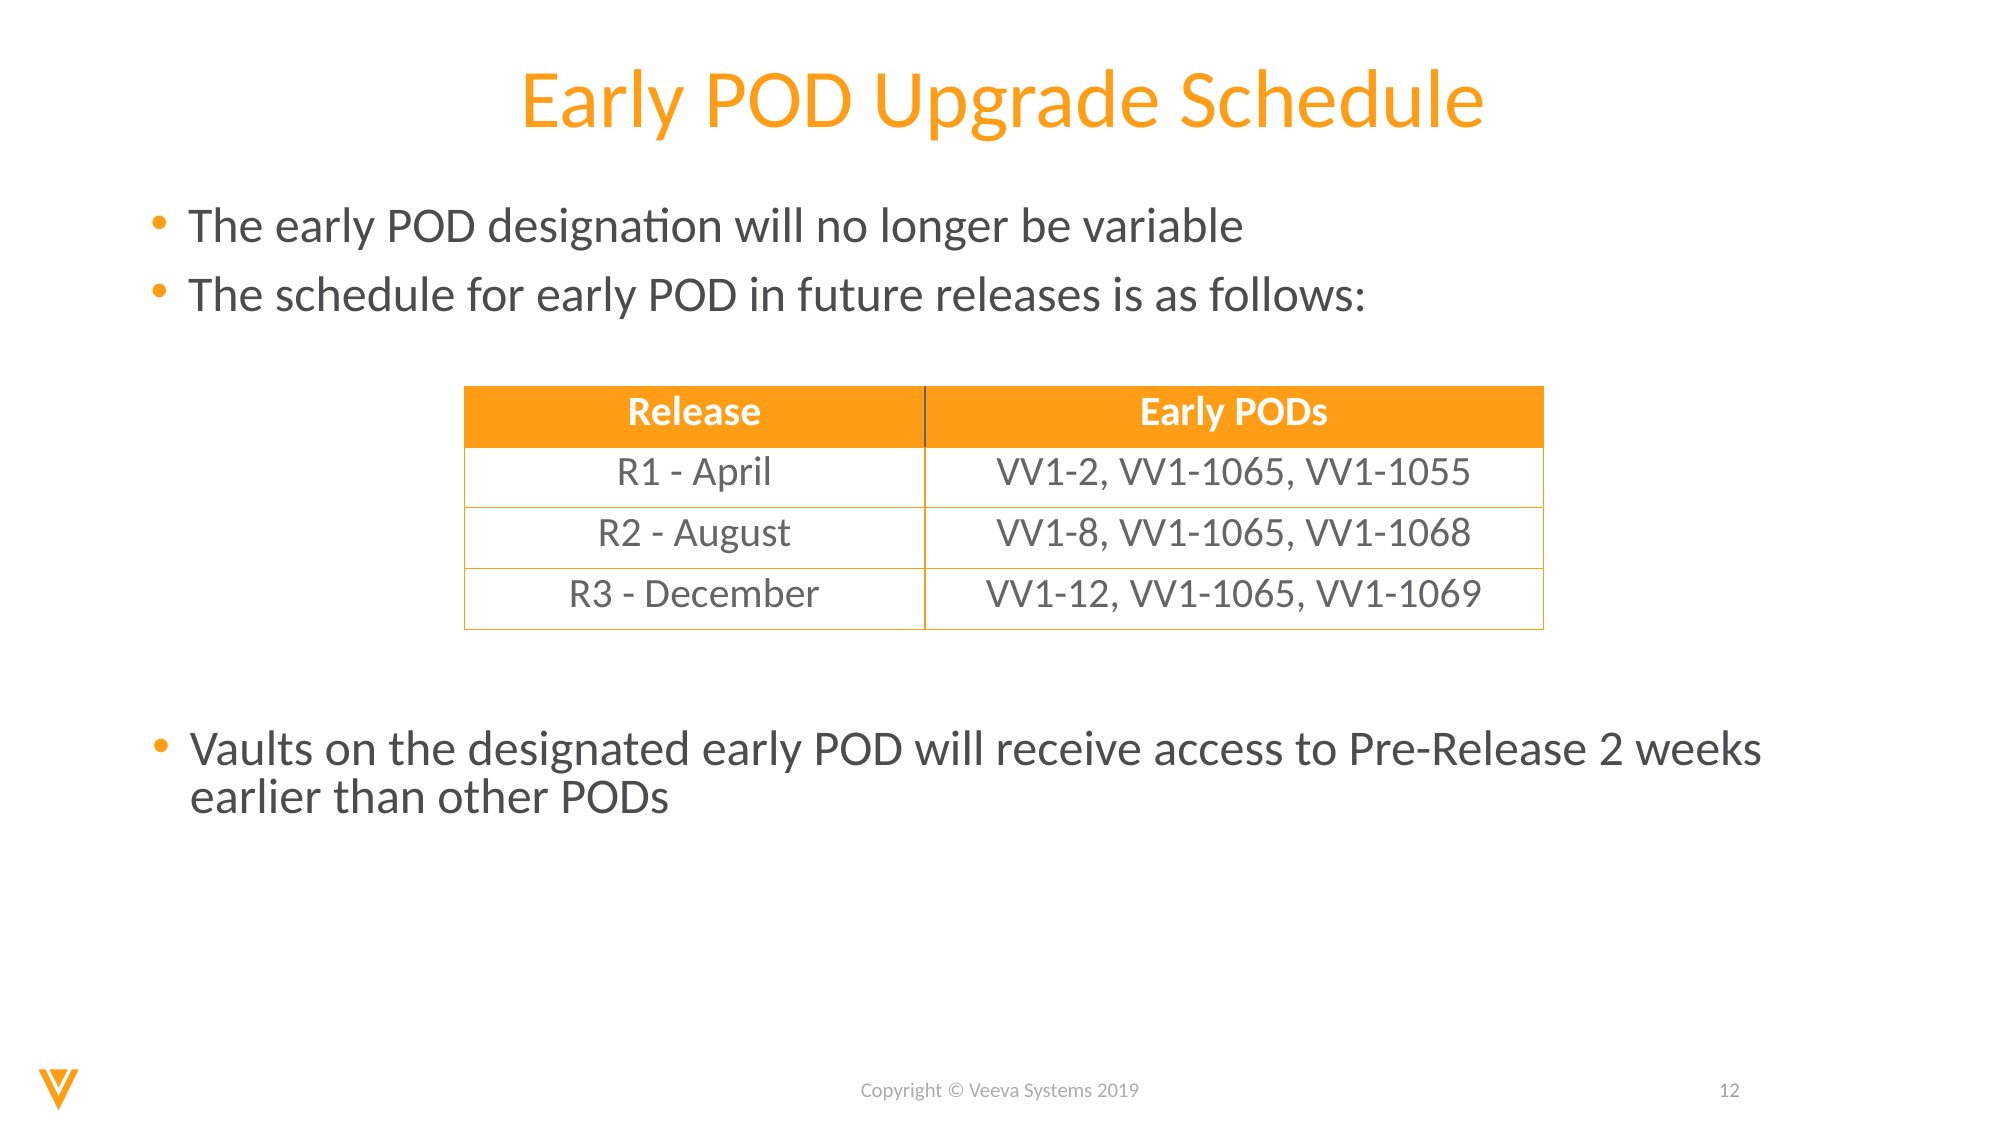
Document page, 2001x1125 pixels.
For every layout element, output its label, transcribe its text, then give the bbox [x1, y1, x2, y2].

text_box Vaults on the designated early POD will receive access to Pre-Release 2 weeks earlier than other PODs [137, 719, 1867, 900]
table_cell VV1-12, VV1-1065, VV1-1069 [926, 569, 1543, 629]
table_cell VV1-8, VV1-1065, VV1-1068 [926, 508, 1543, 568]
list The early POD designation will no longer be variable The schedule for early POD in future releases is as follows: [135, 196, 1865, 378]
table_header Early PODs [926, 387, 1543, 447]
table_cell VV1-2, VV1-1065, VV1-1055 [926, 448, 1543, 507]
table_cell R2 - August [465, 508, 924, 568]
table_cell R1 - April [465, 448, 924, 507]
table_cell R3 - December [465, 569, 924, 629]
title Early POD Upgrade Schedule [45, 15, 1963, 197]
table_header Release [465, 387, 924, 447]
